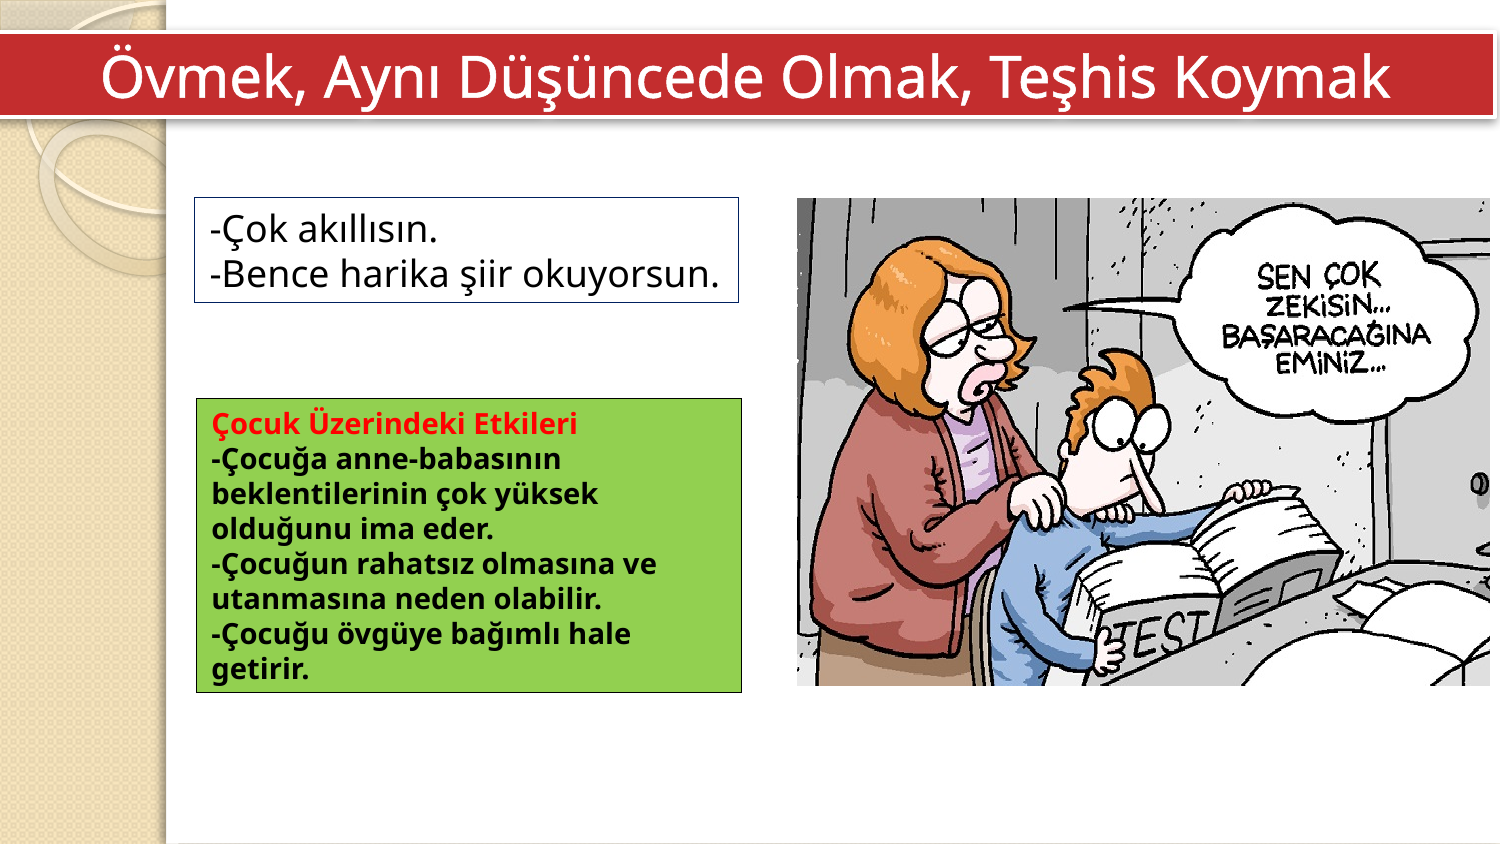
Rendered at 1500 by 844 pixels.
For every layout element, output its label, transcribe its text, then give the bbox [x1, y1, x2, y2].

text_box -Çok akıllısın. -Bence harika şiir okuyorsun. [194, 197, 739, 303]
text_box Çocuk Üzerindeki Etkileri -Çocuğa anne-babasının beklentilerinin çok yüksek olduğunu ima eder. -Çocuğun rahatsız olmasına ve utanmasına neden olabilir. -Çocuğu övgüye bağımlı hale getirir. [196, 398, 742, 693]
text_box Övmek, Aynı Düşüncede Olmak, Teşhis Koymak [0, 30, 1497, 119]
picture [797, 198, 1491, 686]
